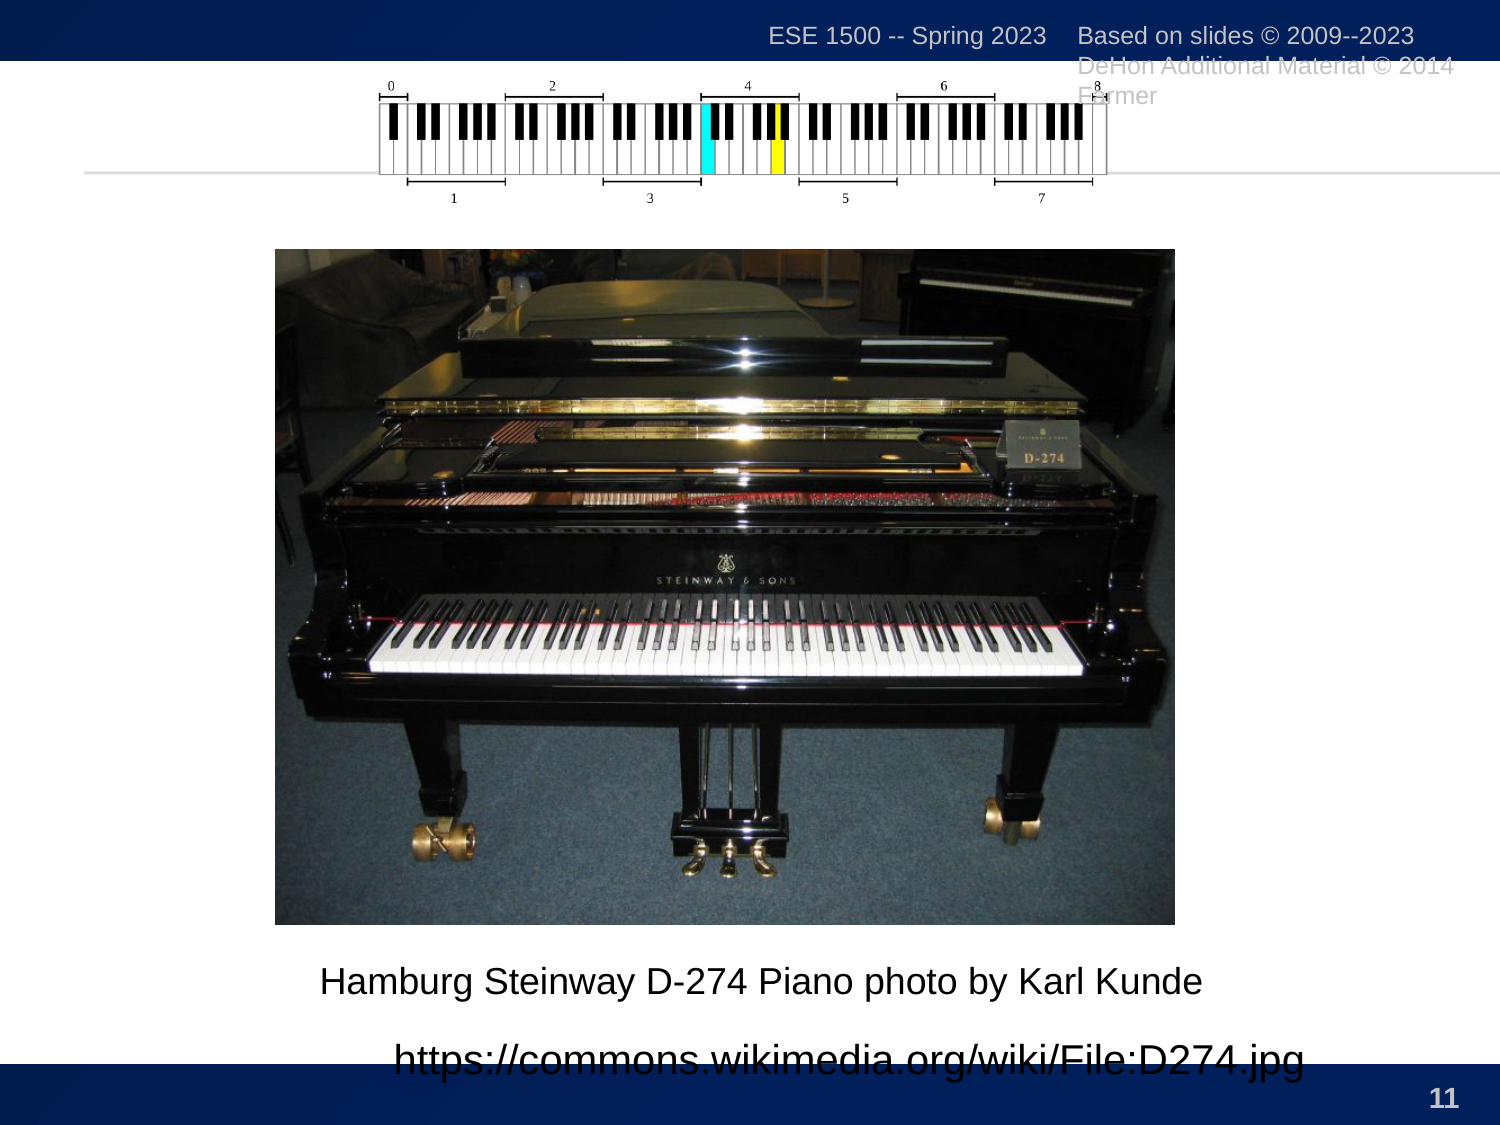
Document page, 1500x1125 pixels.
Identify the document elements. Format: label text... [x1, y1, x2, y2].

slide_number Based on slides © 2009--2023 DeHon Additional Material © 2014 Farmer [1062, 12, 1475, 60]
slide_number 11 [1350, 1072, 1475, 1113]
footer ESE 1500 -- Spring 2023 [587, 12, 1062, 60]
text_box https://commons.wikimedia.org/wiki/File:D274.jpg [378, 1025, 1321, 1090]
picture [374, 74, 1116, 218]
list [87, 249, 1363, 926]
text_box Hamburg Steinway D-274 Piano photo by Karl Kunde [304, 949, 1219, 1010]
